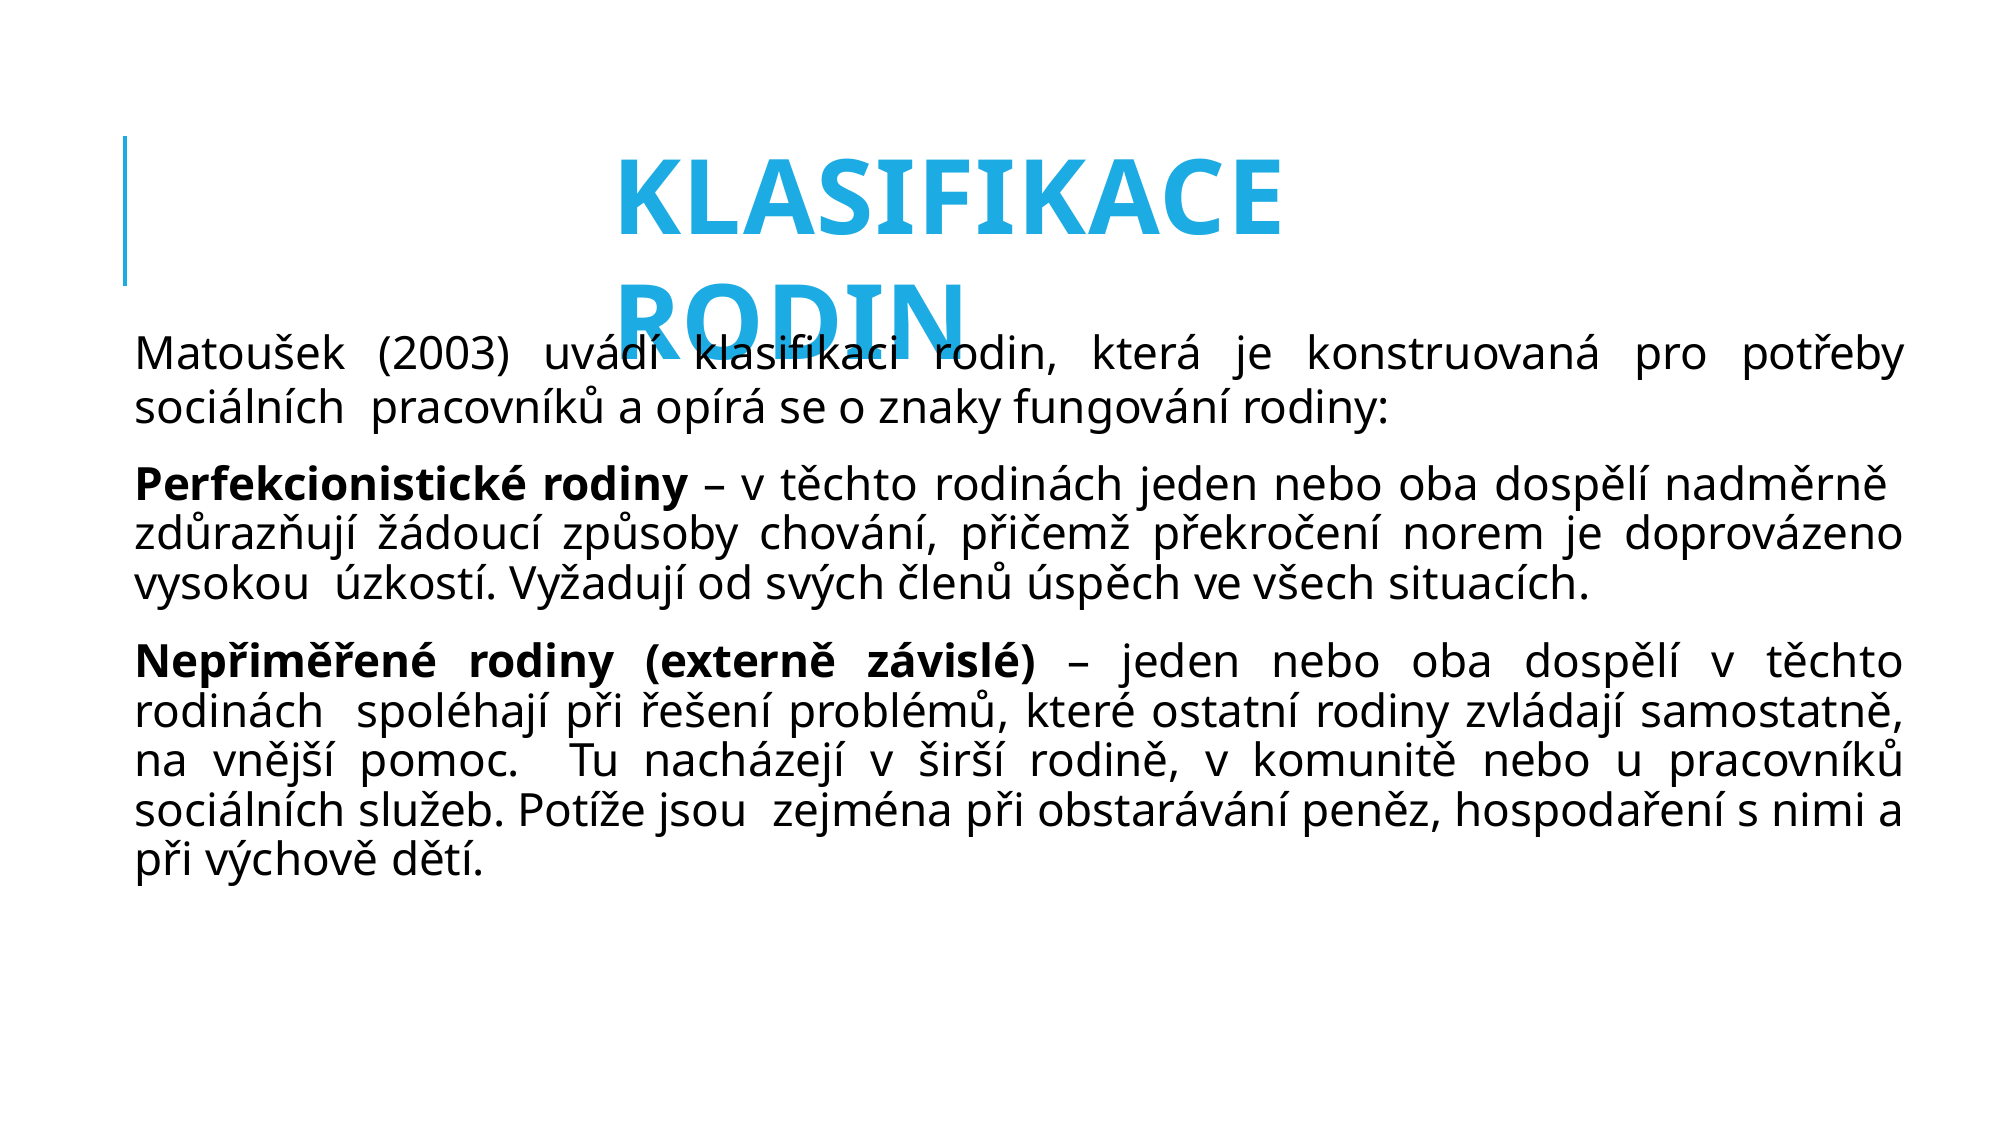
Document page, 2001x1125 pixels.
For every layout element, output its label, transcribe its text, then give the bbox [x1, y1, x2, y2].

text_box Matoušek (2003) uvádí klasifikaci rodin, která je konstruovaná pro potřeby sociálních pracovníků a opírá se o znaky fungování rodiny: Perfekcionistické rodiny – v těchto rodinách jeden nebo oba dospělí nadměrně zdůrazňují žádoucí způsoby chování, přičemž překročení norem je doprovázeno vysokou úzkostí. Vyžadují od svých členů úspěch ve všech situacích. Nepřiměřené rodiny (externě závislé) – jeden nebo oba dospělí v těchto rodinách spoléhají při řešení problémů, které ostatní rodiny zvládají samostatně, na vnější pomoc. Tu nacházejí v širší rodině, v komunitě nebo u pracovníků sociálních služeb. Potíže jsou zejména při obstarávání peněz, hospodaření s nimi a při výchově dětí. [132, 315, 1905, 886]
text_box KLASIFIKACE RODIN [610, 128, 1371, 315]
